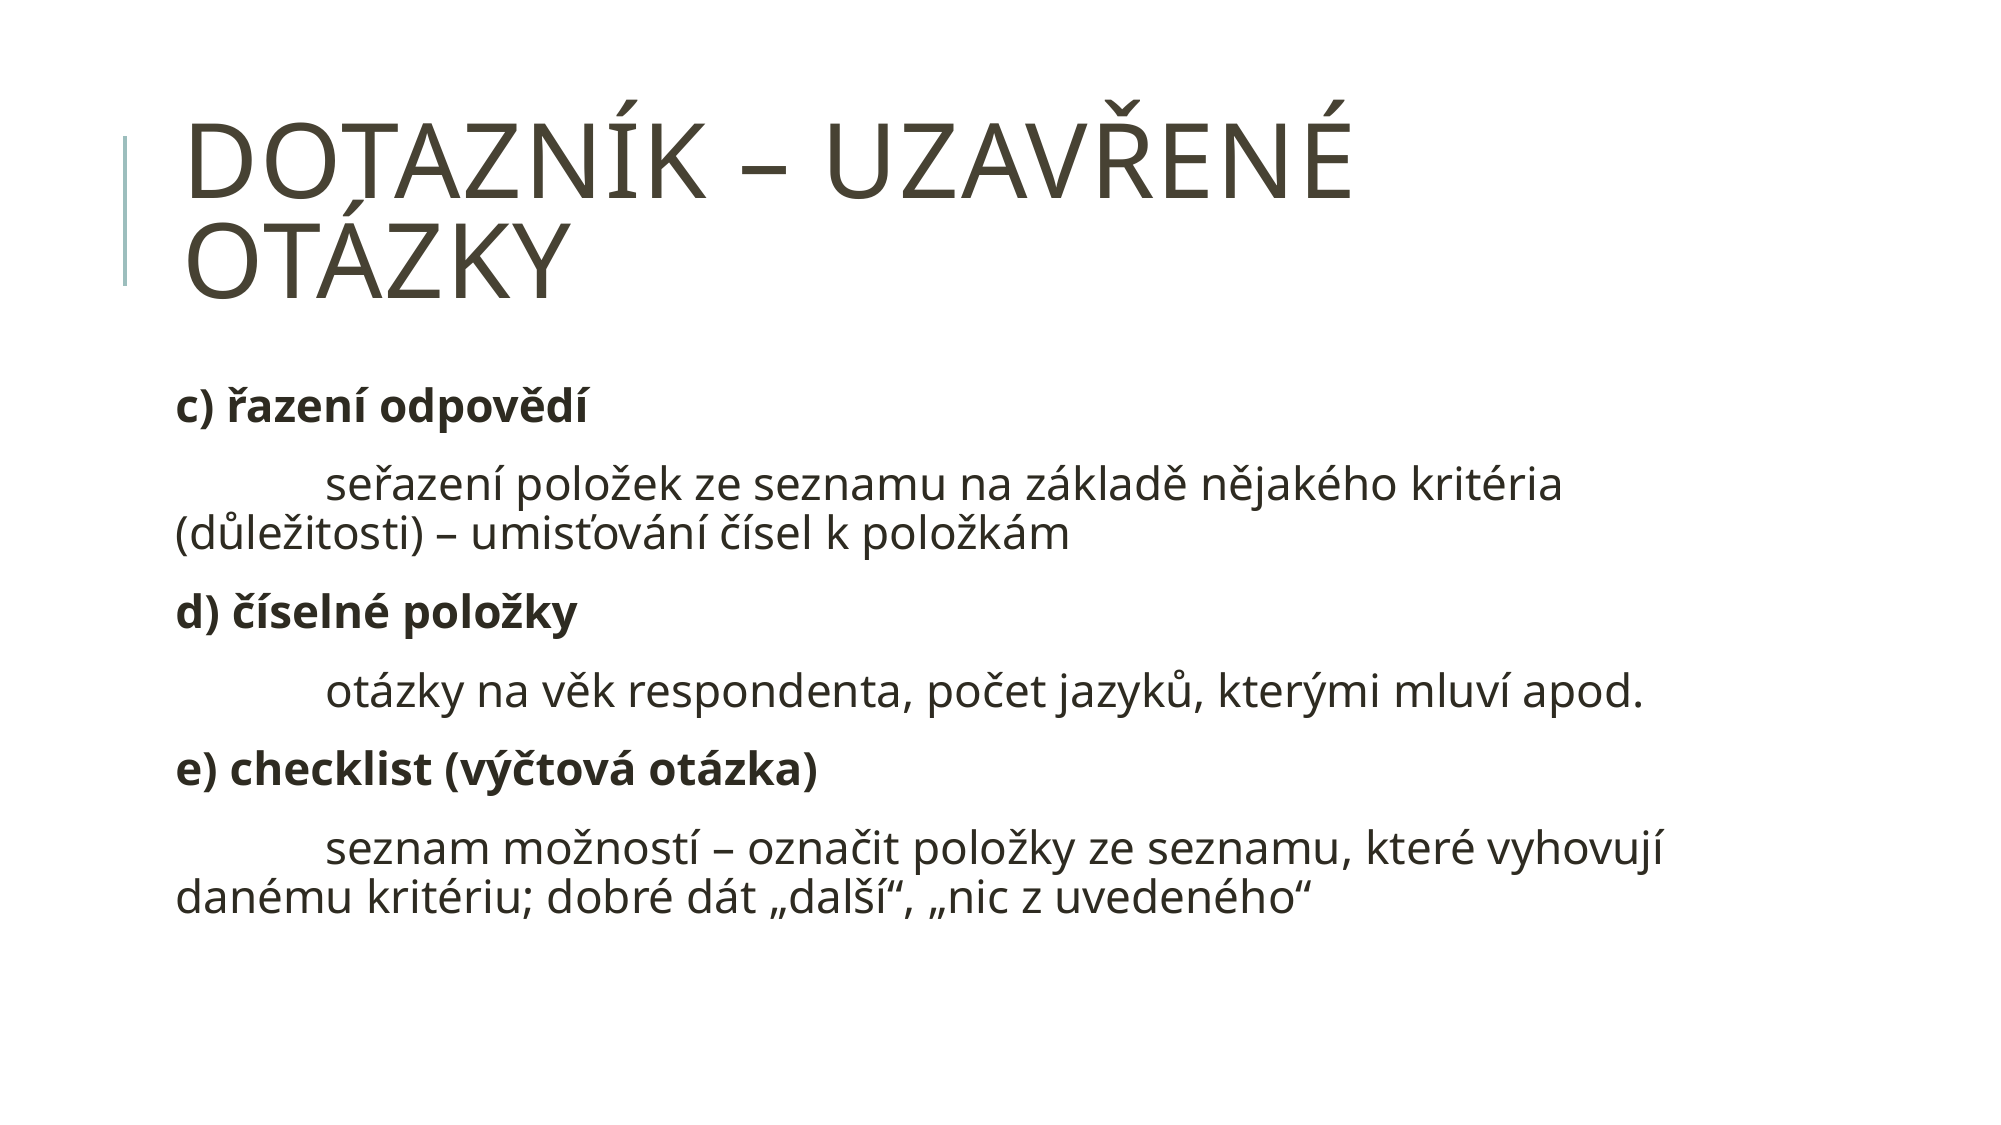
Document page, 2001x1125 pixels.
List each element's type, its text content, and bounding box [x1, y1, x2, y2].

list c) řazení odpovědí seřazení položek ze seznamu na základě nějakého kritéria (důležitosti) – umisťování čísel k položkám d) číselné položky otázky na věk respondenta, počet jazyků, kterými mluví apod. e) checklist (výčtová otázka) seznam možností – označit položky ze seznamu, které vyhovují danému kritériu; dobré dát „další“, „nic z uvedeného“ [168, 375, 1763, 1035]
title Dotazník – uzavřené otázky [167, 96, 1763, 342]
